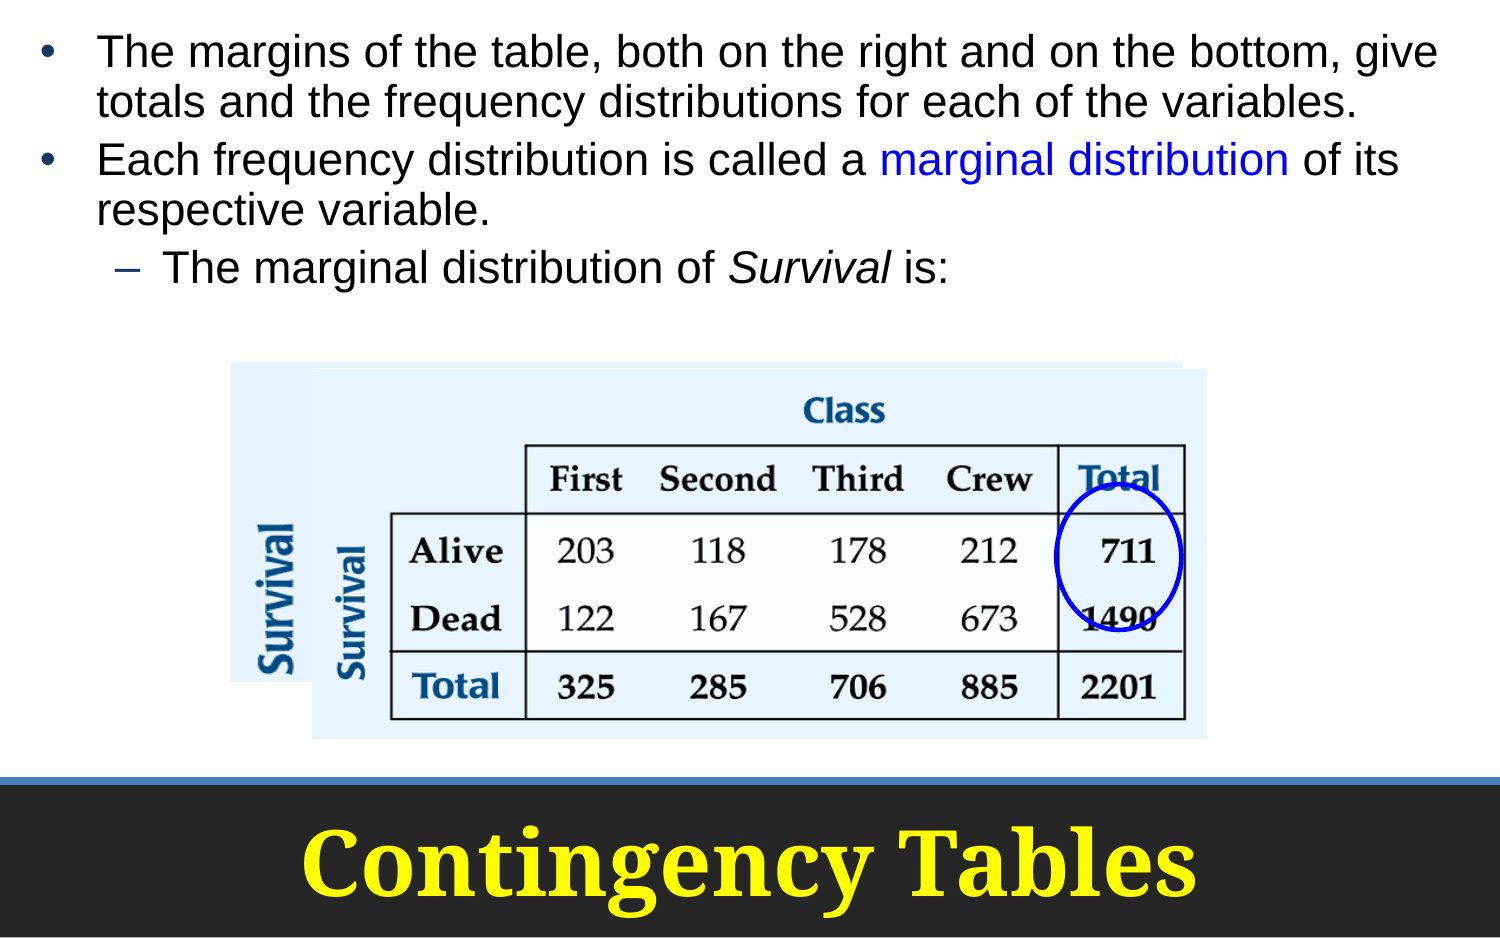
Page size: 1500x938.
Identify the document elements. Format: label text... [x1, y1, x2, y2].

picture [230, 361, 1207, 739]
list The margins of the table, both on the right and on the bottom, give totals and the frequency distributions for each of the variables. Each frequency distribution is called a marginal distribution of its respective variable. The marginal distribution of Survival is: [24, 20, 1475, 761]
title Contingency Tables [37, 781, 1463, 938]
